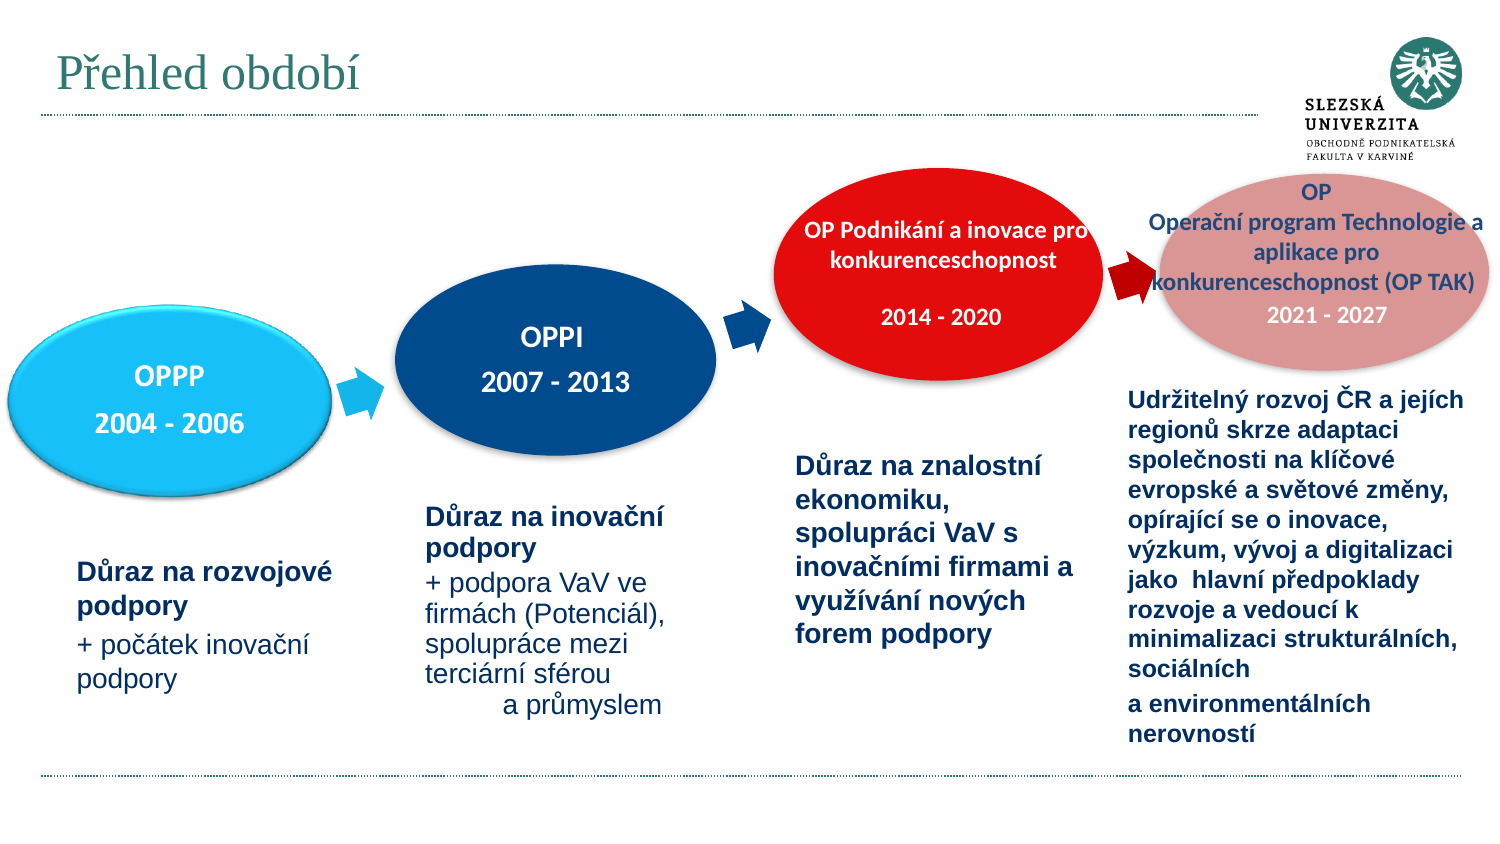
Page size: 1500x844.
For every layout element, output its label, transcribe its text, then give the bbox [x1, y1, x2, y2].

text_box Důraz na znalostní ekonomiku, spolupráci VaV s inovačními firmami a využívání nových forem podpory [795, 403, 1098, 696]
text_box Důraz na inovační podpory + podpora VaV ve firmách (Potenciál), spolupráce mezi terciární sférou a průmyslem [425, 458, 731, 751]
text_box Udržitelný rozvoj ČR a jejích regionů skrze adaptaci společnosti na klíčové evropské a světové změny, opírající se o inovace, výzkum, vývoj a digitalizaci jako hlavní předpoklady rozvoje a vedoucí k minimalizaci strukturálních, sociálních a environmentálních nerovností [1127, 339, 1468, 836]
text_box 2014 - 2020 [813, 168, 1064, 205]
text_box [723, 299, 772, 354]
text_box OP Operační program Technologie a aplikace pro konkurenceschopnost (OP TAK) [1133, 167, 1500, 303]
text_box 2014 - 2020 [773, 247, 1103, 381]
text_box OP Podnikání a inovace pro konkurenceschopnost [779, 205, 1114, 281]
text_box Důraz na rozvojové podpory + počátek inovační podpory [76, 509, 369, 705]
picture [1305, 37, 1462, 160]
title Přehled období [41, 32, 786, 116]
text_box [341, 366, 385, 421]
text_box OPPI 2007 - 2013 [395, 264, 717, 456]
text_box [1107, 250, 1156, 305]
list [0, 300, 338, 506]
text_box 2021 - 2027 [1168, 303, 1481, 339]
